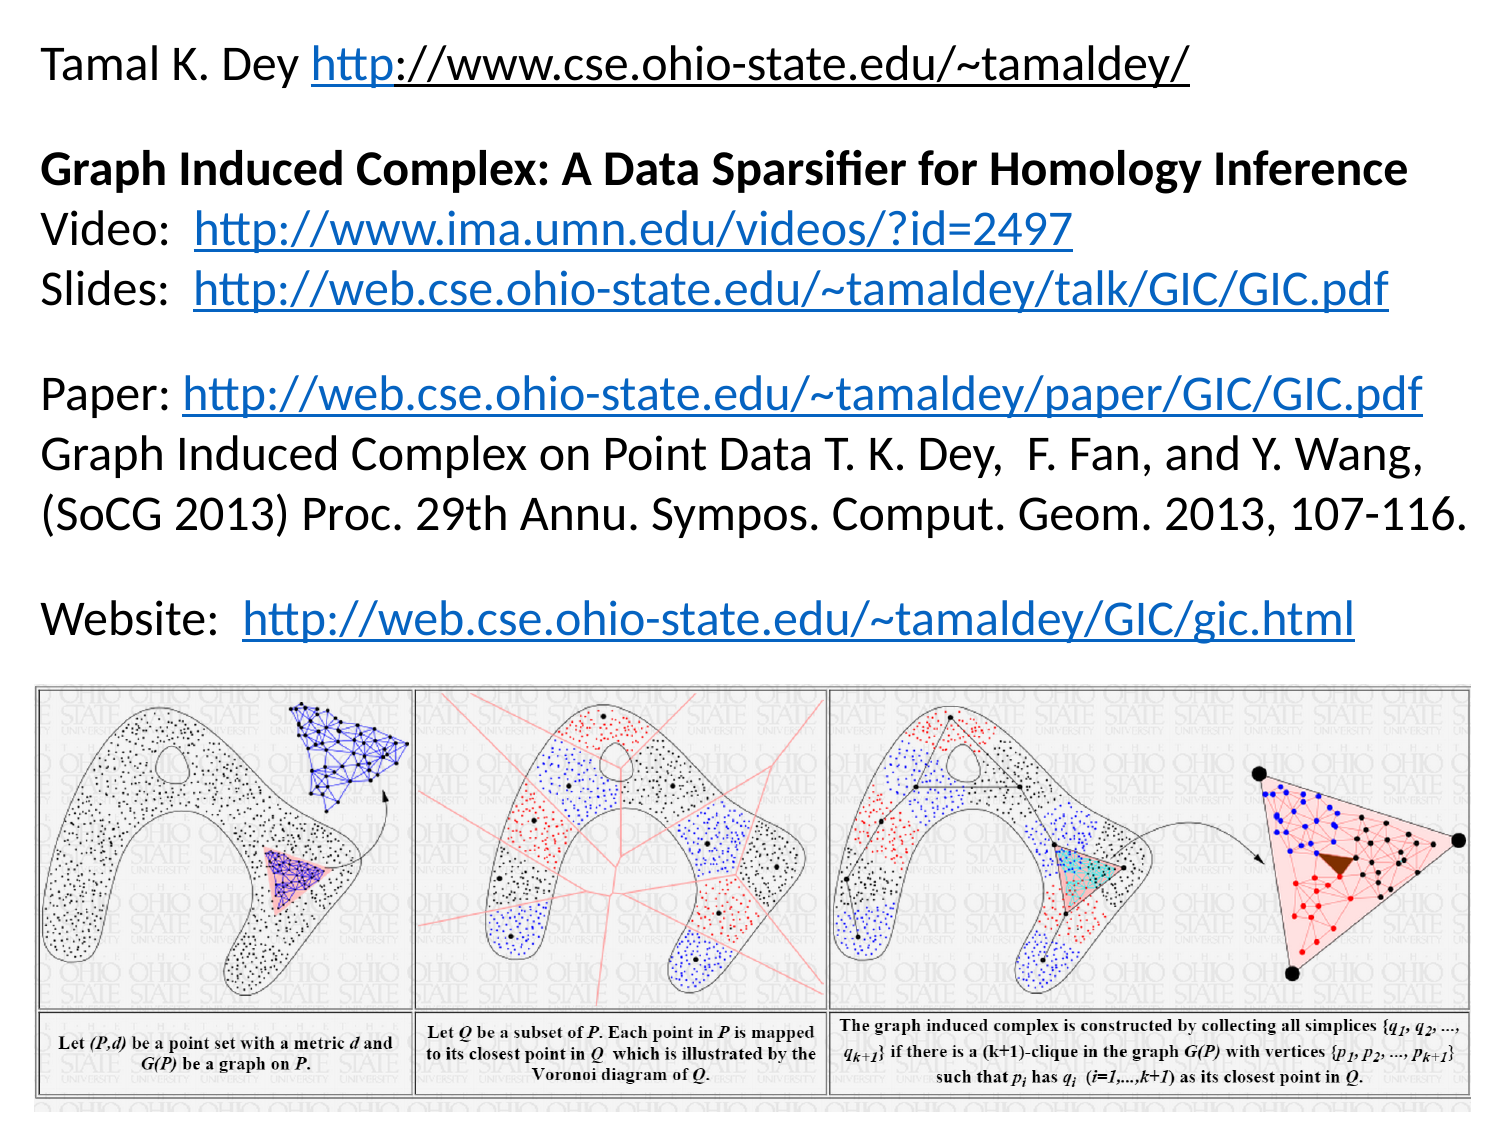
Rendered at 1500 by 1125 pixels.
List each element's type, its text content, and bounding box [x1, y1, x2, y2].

text_box Tamal K. Dey http://www.cse.ohio-state.edu/~tamaldey/ Graph Induced Complex: A Data Sparsifier for Homology Inference Video: http://www.ima.umn.edu/videos/?id=2497 Slides: http://web.cse.ohio-state.edu/~tamaldey/talk/GIC/GIC.pdf Paper: http://web.cse.ohio-state.edu/~tamaldey/paper/GIC/GIC.pdf Graph Induced Complex on Point Data T. K. Dey, F. Fan, and Y. Wang, (SoCG 2013) Proc. 29th Annu. Sympos. Comput. Geom. 2013, 107-116. Website: http://web.cse.ohio-state.edu/~tamaldey/GIC/gic.html The efficiency of extracting topological information from point data depends largely on the complex that is built on top of the data points. From a computational viewpoint, the most favored complexes for this purpose have so far been Vietoris-Rips and witness complexes. While the Vietoris-Rips complex is simple to compute and is a good vehicle for extracting topology of sampled spaces, its size is huge--particularly in high dimensions. The witness complex on the other hand enjoys a smaller size because of a subsampling, but fails to capture the topology in high dimensions unless imposed with extra structures. We investigate a complex called the {em graph induced complex} that, to some extent, enjoys the advantages of both. It works on a subsample but still retains the power of capturing the topology as the Vietoris-Rips complex. It only needs a graph connecting the original sample points from which it builds a complex on the subsample thus taming the size considerably. We show that, using the graph induced complex one can (i) infer the one dimensional homology of a manifold from a very lean subsample, (ii) reconstruct a surface in three dimension from a sparse subsample without computing Delaunay triangulations, (iii) infer the persistent homology groups of compact sets from a sufficiently dense sample. We provide experimental evidences in support of our theory. [25, 23, 1500, 1125]
picture [34, 684, 1471, 1112]
